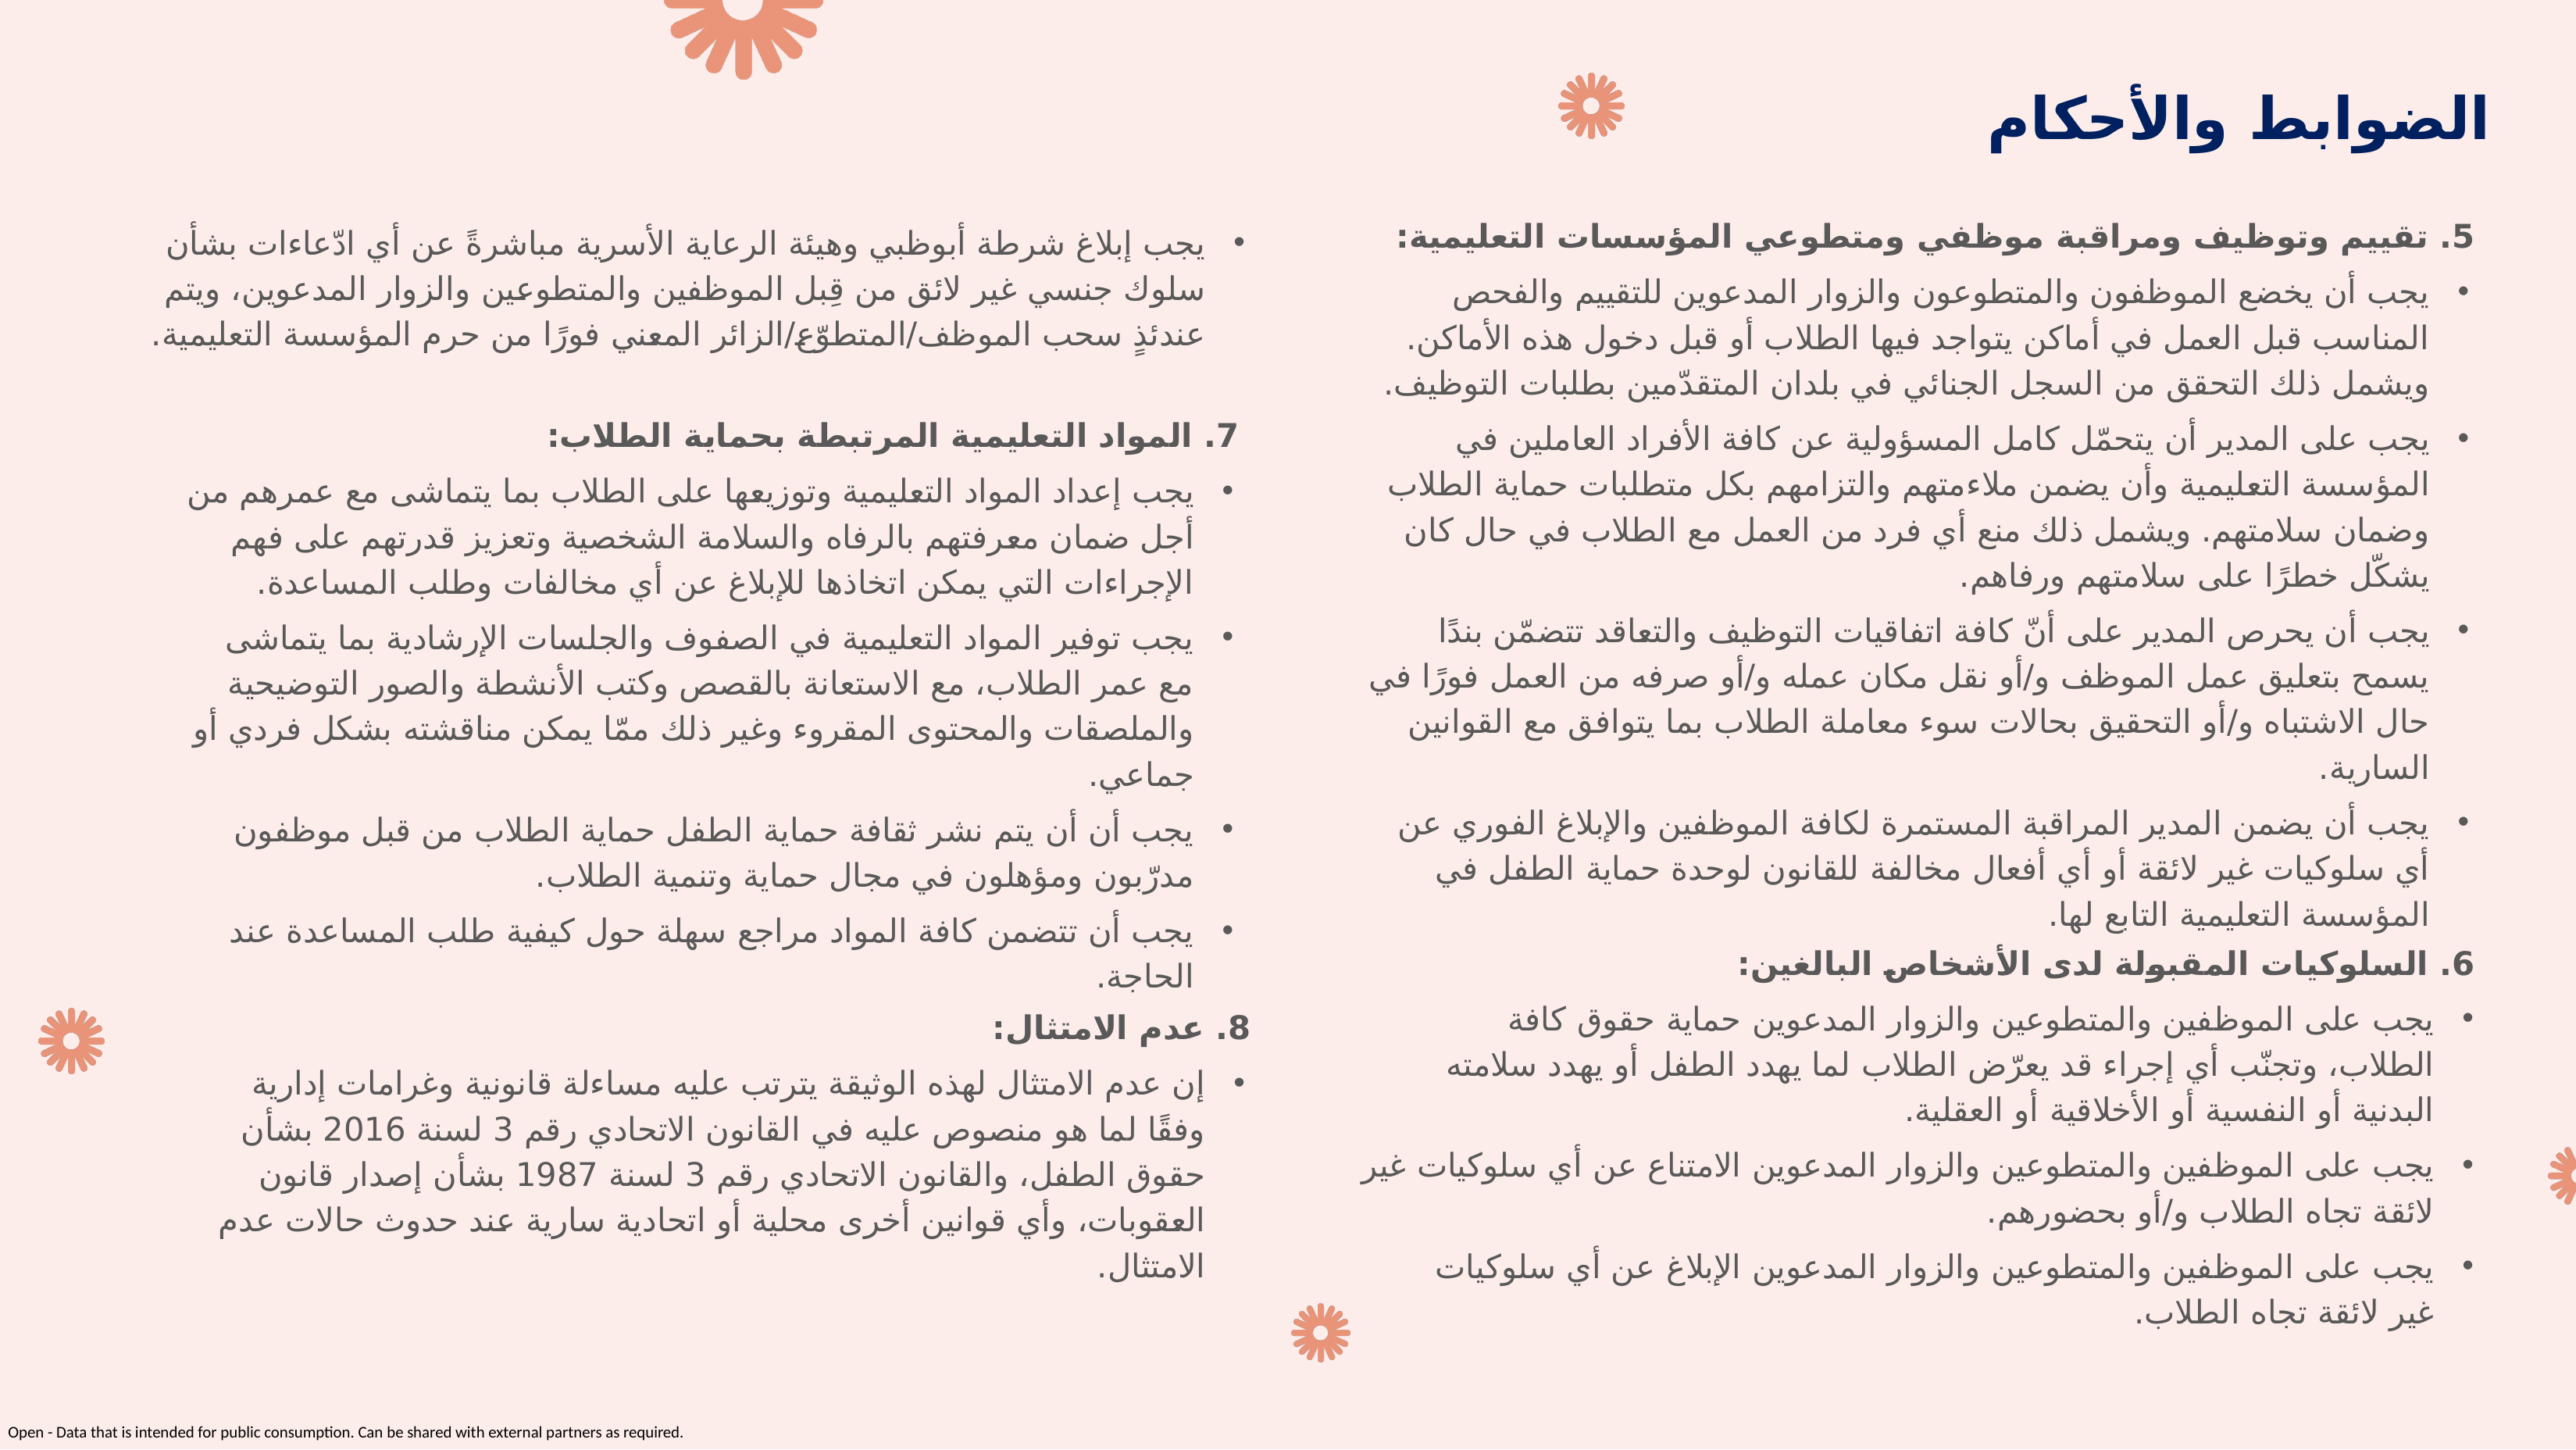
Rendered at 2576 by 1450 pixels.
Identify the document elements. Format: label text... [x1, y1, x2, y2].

text_box 7. المواد التعليمية المرتبطة بحماية الطلاب: يجب إعداد المواد التعليمية وتوزيعها على الطلاب بما يتماشى مع عمرهم من أجل ضمان معرفتهم بالرفاه والسلامة الشخصية وتعزيز قدرتهم على فهم الإجراءات التي يمكن اتخاذها للإبلاغ عن أي مخالفات وطلب المساعدة. يجب توفير المواد التعليمية في الصفوف والجلسات الإرشادية بما يتماشى مع عمر الطلاب، مع الاستعانة بالقصص وكتب الأنشطة والصور التوضيحية والملصقات والمحتوى المقروء وغير ذلك ممّا يمكن مناقشته بشكل فردي أو جماعي. يجب أن أن يتم نشر ثقافة حماية الطفل حماية الطلاب من قبل موظفون مدرّبون ومؤهلون في مجال حماية وتنمية الطلاب. يجب أن تتضمن كافة المواد مراجع سهلة حول كيفية طلب المساعدة عند الحاجة. [80, 409, 1248, 1001]
text_box الضوابط والأحكام [851, 87, 2492, 218]
text_box 5. تقييم وتوظيف ومراقبة موظفي ومتطوعي المؤسسات التعليمية: يجب أن يخضع الموظفون والمتطوعون والزوار المدعوين للتقييم والفحص المناسب قبل العمل في أماكن يتواجد فيها الطلاب أو قبل دخول هذه الأماكن. ويشمل ذلك التحقق من السجل الجنائي في بلدان المتقدّمين بطلبات التوظيف. يجب على المدير أن يتحمّل كامل المسؤولية عن كافة الأفراد العاملين في المؤسسة التعليمية وأن يضمن ملاءمتهم والتزامهم بكل متطلبات حماية الطلاب وضمان سلامتهم. ويشمل ذلك منع أي فرد من العمل مع الطلاب في حال كان يشكّل خطرًا على سلامتهم ورفاهم. يجب أن يحرص المدير على أنّ كافة اتفاقيات التوظيف والتعاقد تتضمّن بندًا يسمح بتعليق عمل الموظف و/أو نقل مكان عمله و/أو صرفه من العمل فورًا في حال الاشتباه و/أو التحقيق بحالات سوء معاملة الطلاب بما يتوافق مع القوانين السارية. يجب أن يضمن المدير المراقبة المستمرة لكافة الموظفين والإبلاغ الفوري عن أي سلوكيات غير لائقة أو أي أفعال مخالفة للقانون لوحدة حماية الطفل في المؤسسة التعليمية التابع لها. [1260, 209, 2484, 938]
picture [37, 1007, 105, 1074]
picture [664, 0, 823, 80]
text_box 6. السلوكيات المقبولة لدى الأشخاص البالغين: يجب على الموظفين والمتطوعين والزوار المدعوين حماية حقوق كافة الطلاب، وتجنّب أي إجراء قد يعرّض الطلاب لما يهدد الطفل أو يهدد سلامته البدنية أو النفسية أو الأخلاقية أو العقلية. يجب على الموظفين والمتطوعين والزوار المدعوين الامتناع عن أي سلوكيات غير لائقة تجاه الطلاب و/أو بحضورهم. يجب على الموظفين والمتطوعين والزوار المدعوين الإبلاغ عن أي سلوكيات غير لائقة تجاه الطلاب. [1321, 937, 2489, 1336]
picture [2548, 1144, 2576, 1207]
text_box 8. عدم الامتثال: إن عدم الامتثال لهذه الوثيقة يترتب عليه مساءلة قانونية وغرامات إدارية وفقًا لما هو منصوص عليه في القانون الاتحادي رقم 3 لسنة 2016 بشأن حقوق الطفل، والقانون الاتحادي رقم 3 لسنة 1987 بشأن إصدار قانون العقوبات، وأي قوانين أخرى محلية أو اتحادية سارية عند حدوث حالات عدم الامتثال. [92, 1001, 1259, 1290]
picture [1558, 73, 1625, 140]
picture [1291, 1303, 1350, 1362]
text_box يجب إبلاغ شرطة أبوظبي وهيئة الرعاية الأسرية مباشرةً عن أي ادّعاءات بشأن سلوك جنسي غير لائق من قِبل الموظفين والمتطوعين والزوار المدعوين، ويتم عندئذٍ سحب الموظف/المتطوّع/الزائر المعني فورًا من حرم المؤسسة التعليمية. [92, 209, 1259, 359]
